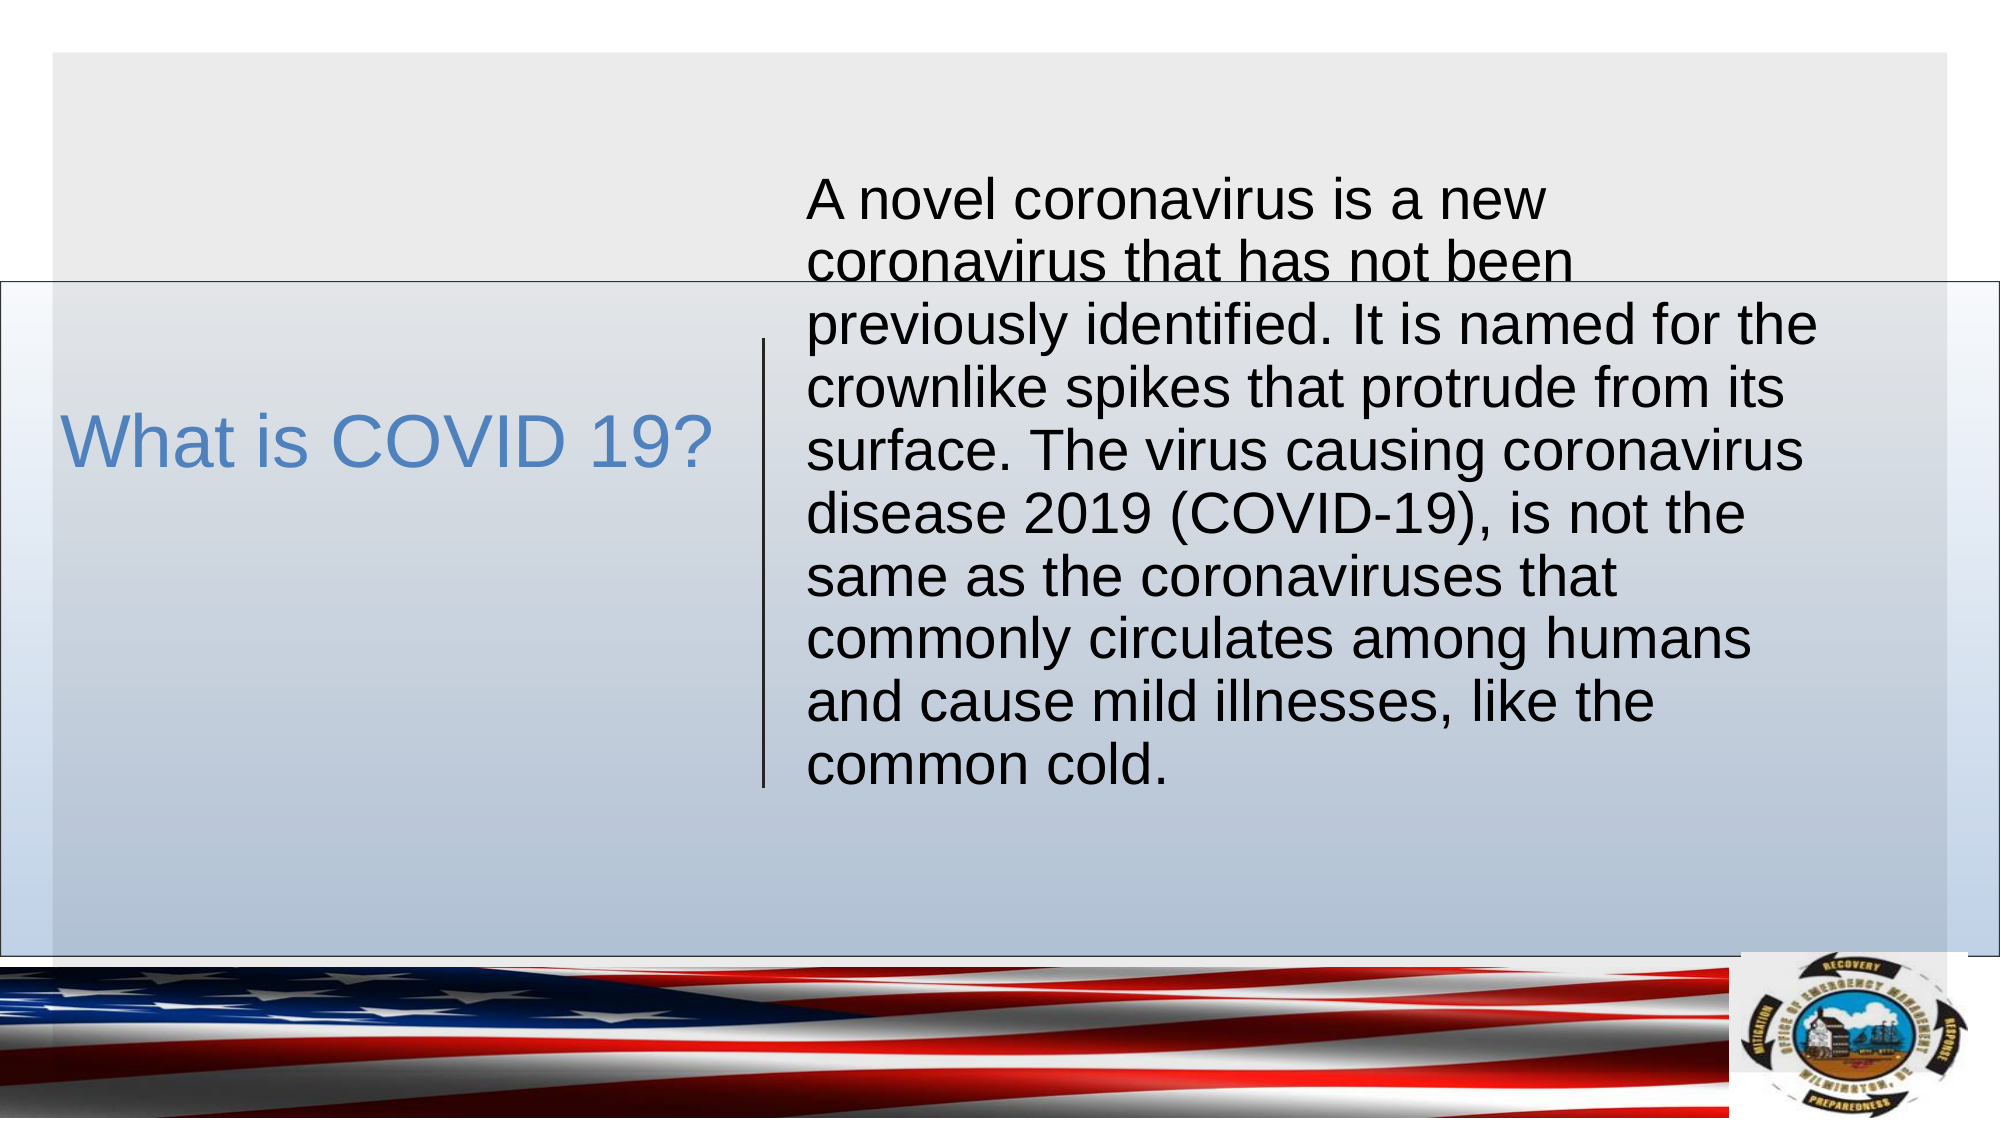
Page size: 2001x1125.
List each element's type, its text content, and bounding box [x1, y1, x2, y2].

picture [1741, 952, 1968, 1118]
list A novel coronavirus is a new coronavirus that has not been previously identified. It is named for the crownlike spikes that protrude from its surface. The virus causing coronavirus disease 2019 (COVID-19), is not the same as the coronaviruses that commonly circulates among humans and cause mild illnesses, like the common cold. [791, 78, 1838, 888]
picture [0, 967, 1729, 1118]
title What is COVID 19? [31, 39, 730, 849]
text_box [52, 51, 1948, 1073]
